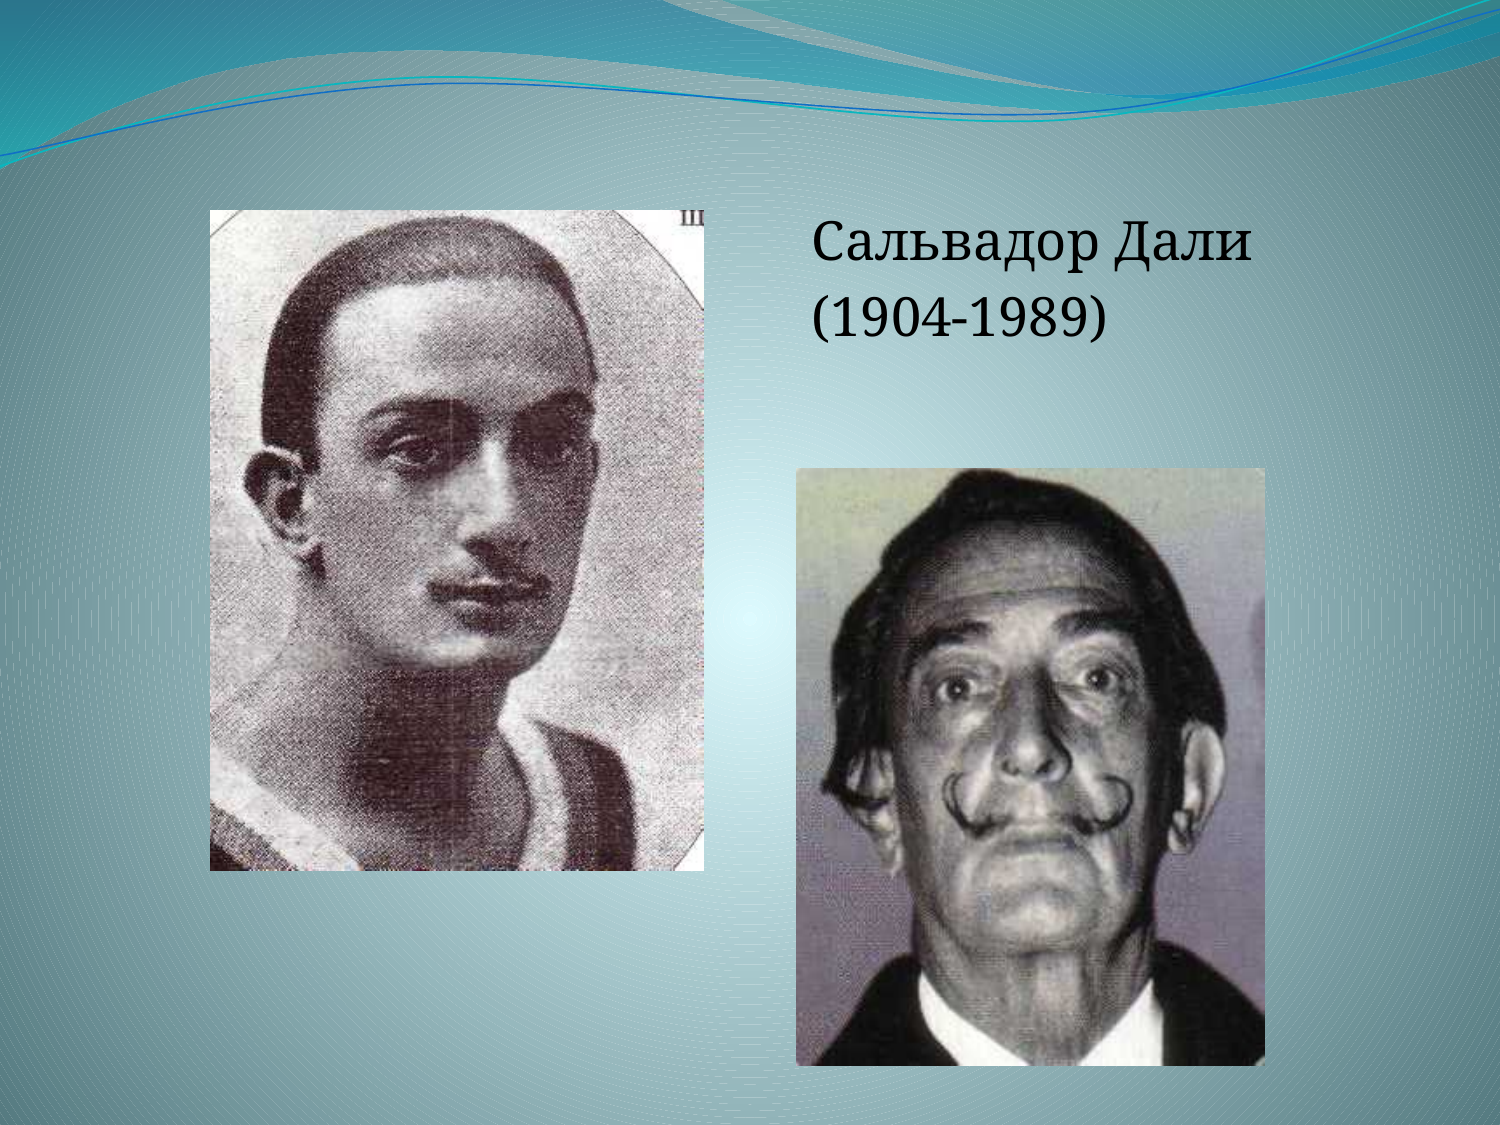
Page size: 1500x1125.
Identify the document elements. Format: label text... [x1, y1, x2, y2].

picture [210, 210, 704, 871]
list Сальвадор Дали (1904-1989) [796, 198, 1500, 598]
picture [796, 468, 1265, 1066]
